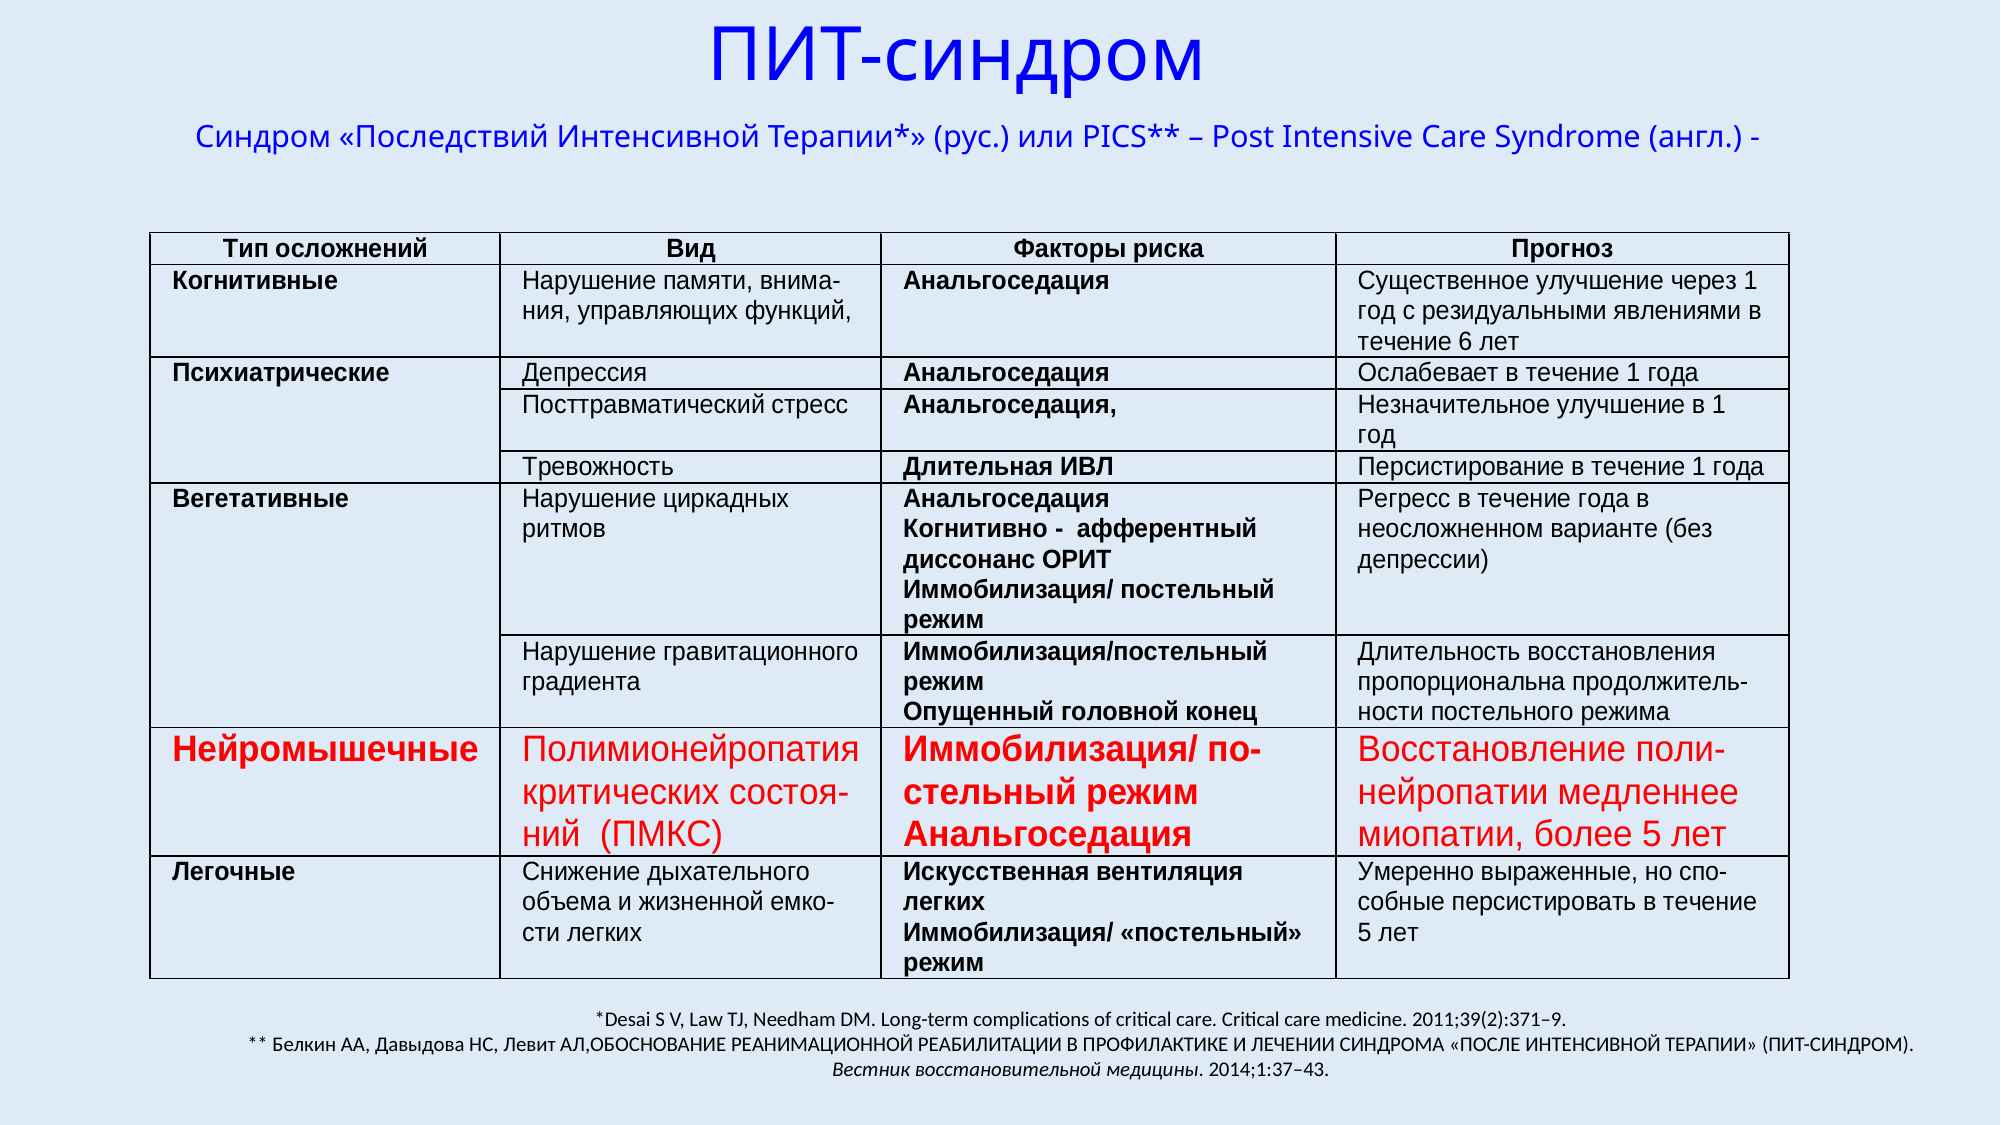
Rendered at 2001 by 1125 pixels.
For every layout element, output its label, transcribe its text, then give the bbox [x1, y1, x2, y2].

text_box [0, 231, 1968, 1026]
list Cиндром «Последствий Интенсивной Терапии*» (рус.) или PICS** – Post Intensive Care Syndrome (англ.) - [180, 113, 1831, 231]
text_box *Desai S V, Law TJ, Needham DM. Long-term complications of critical care. Critical care medicine. 2011;39(2):371–9. ** Белкин АА, Давыдова НС, Левит АЛ,ОБОСНОВАНИЕ РЕАНИМАЦИОННОЙ РЕАБИЛИТАЦИИ В ПРОФИЛАКТИКЕ И ЛЕЧЕНИИ СИНДРОМА «ПОСЛЕ ИНТЕНСИВНОЙ ТЕРАПИИ» (ПИТ-СИНДРОМ). Вестник восстановительной медицины. 2014;1:37–43. [194, 1026, 1968, 1125]
text_box ПИТ-синдром [283, 4, 1631, 97]
